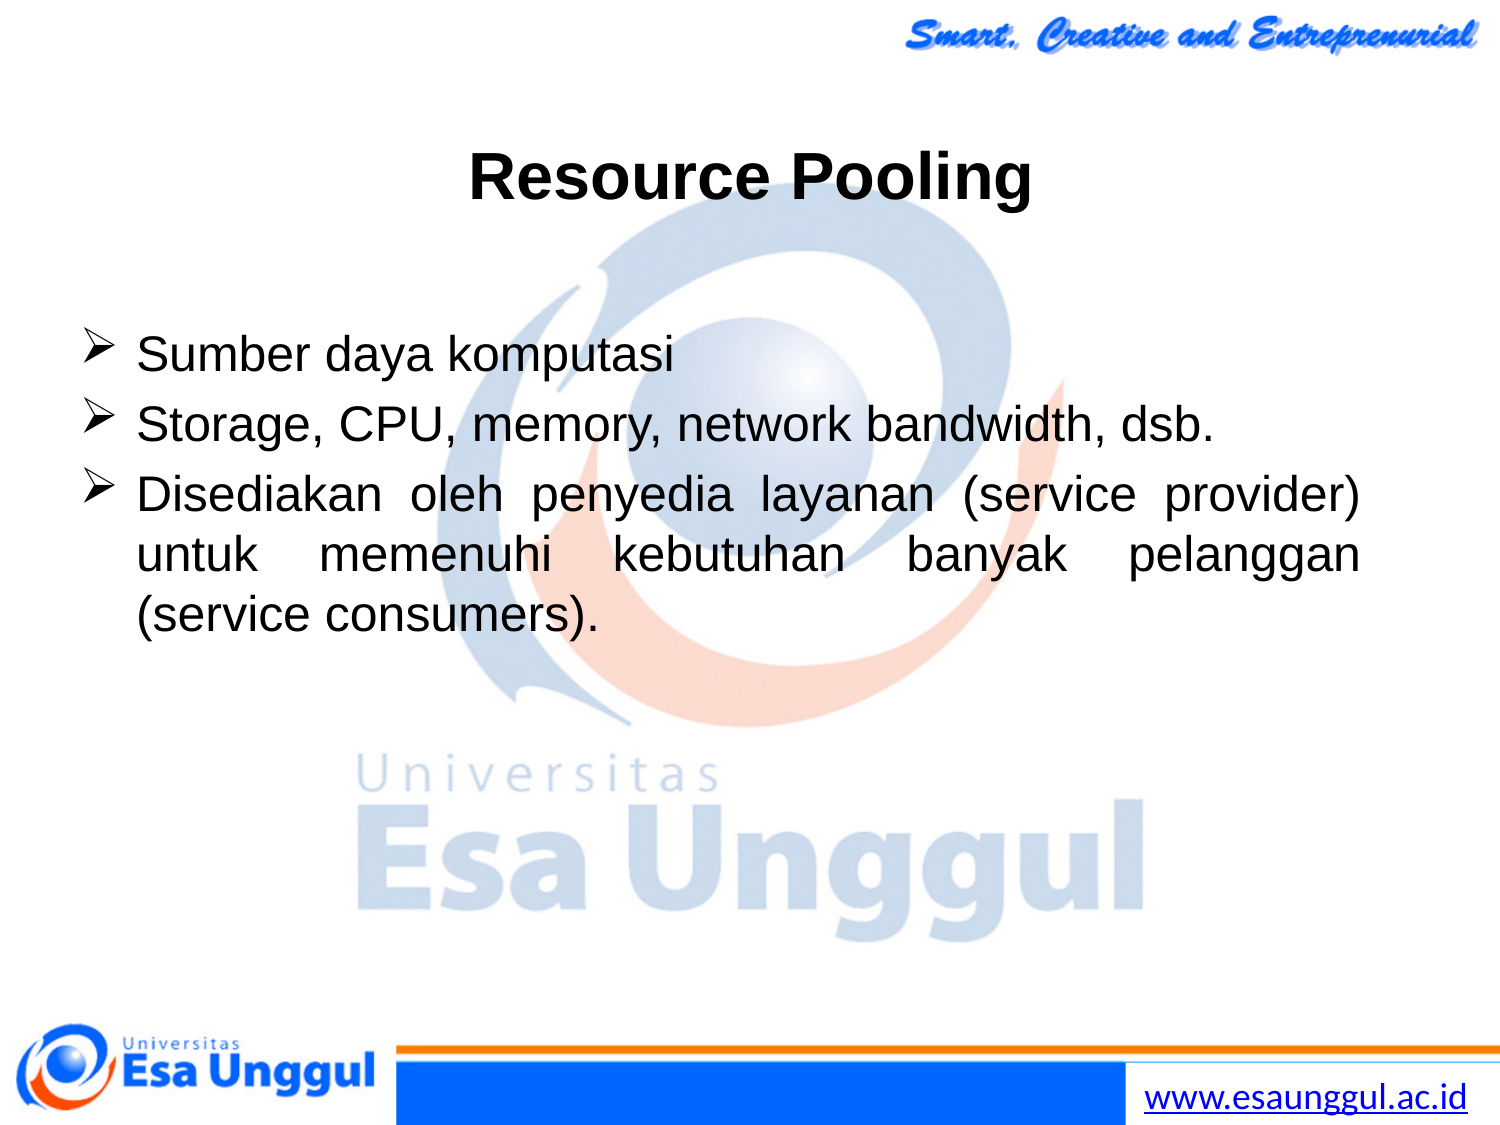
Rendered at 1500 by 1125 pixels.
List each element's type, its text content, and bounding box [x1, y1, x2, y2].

list Sumber daya komputasi Storage, CPU, memory, network bandwidth, dsb. Disediakan oleh penyedia layanan (service provider) untuk memenuhi kebutuhan banyak pelanggan (service consumers). [64, 314, 1376, 1000]
picture [0, 0, 1500, 1125]
title Resource Pooling [76, 125, 1427, 278]
